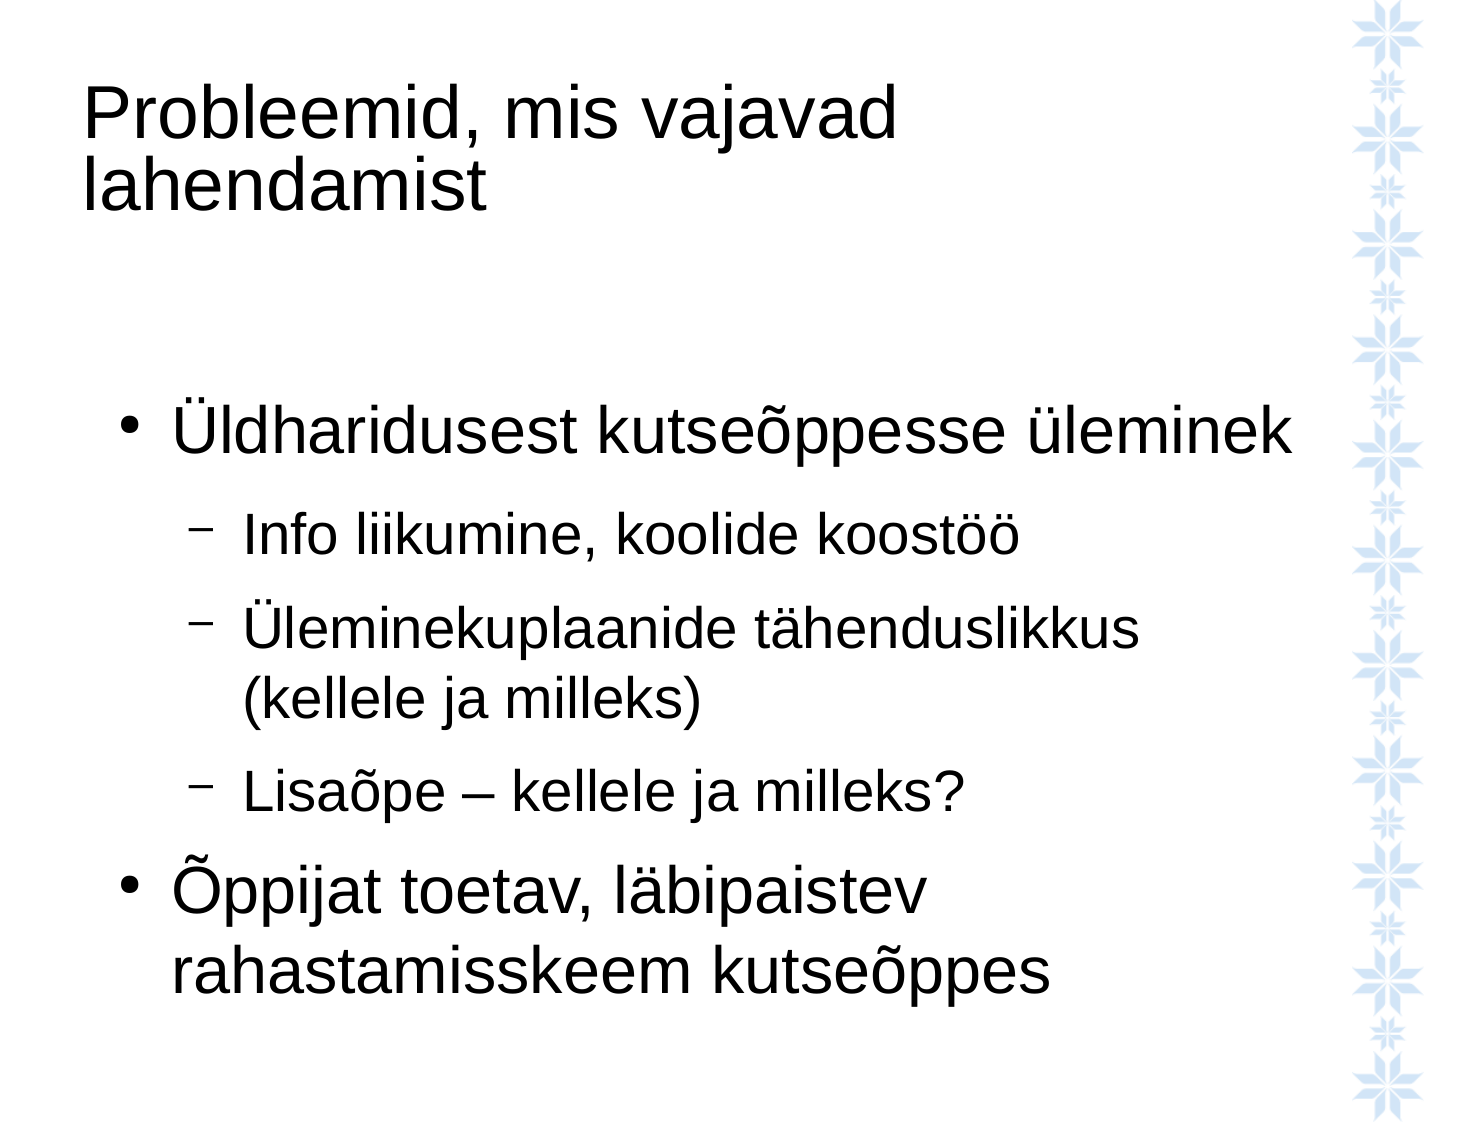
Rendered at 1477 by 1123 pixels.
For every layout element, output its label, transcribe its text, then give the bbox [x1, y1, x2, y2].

list Üldharidusest kutseõppesse üleminek Info liikumine, koolide koostöö Üleminekuplaanide tähenduslikkus (kellele ja milleks) Lisaõpe – kellele ja milleks? Õppijat toetav, läbipaistev rahastamisskeem kutseõppes [100, 277, 1335, 1019]
picture [1352, 0, 1424, 1122]
title Probleemid, mis vajavad lahendamist [82, 49, 1317, 257]
